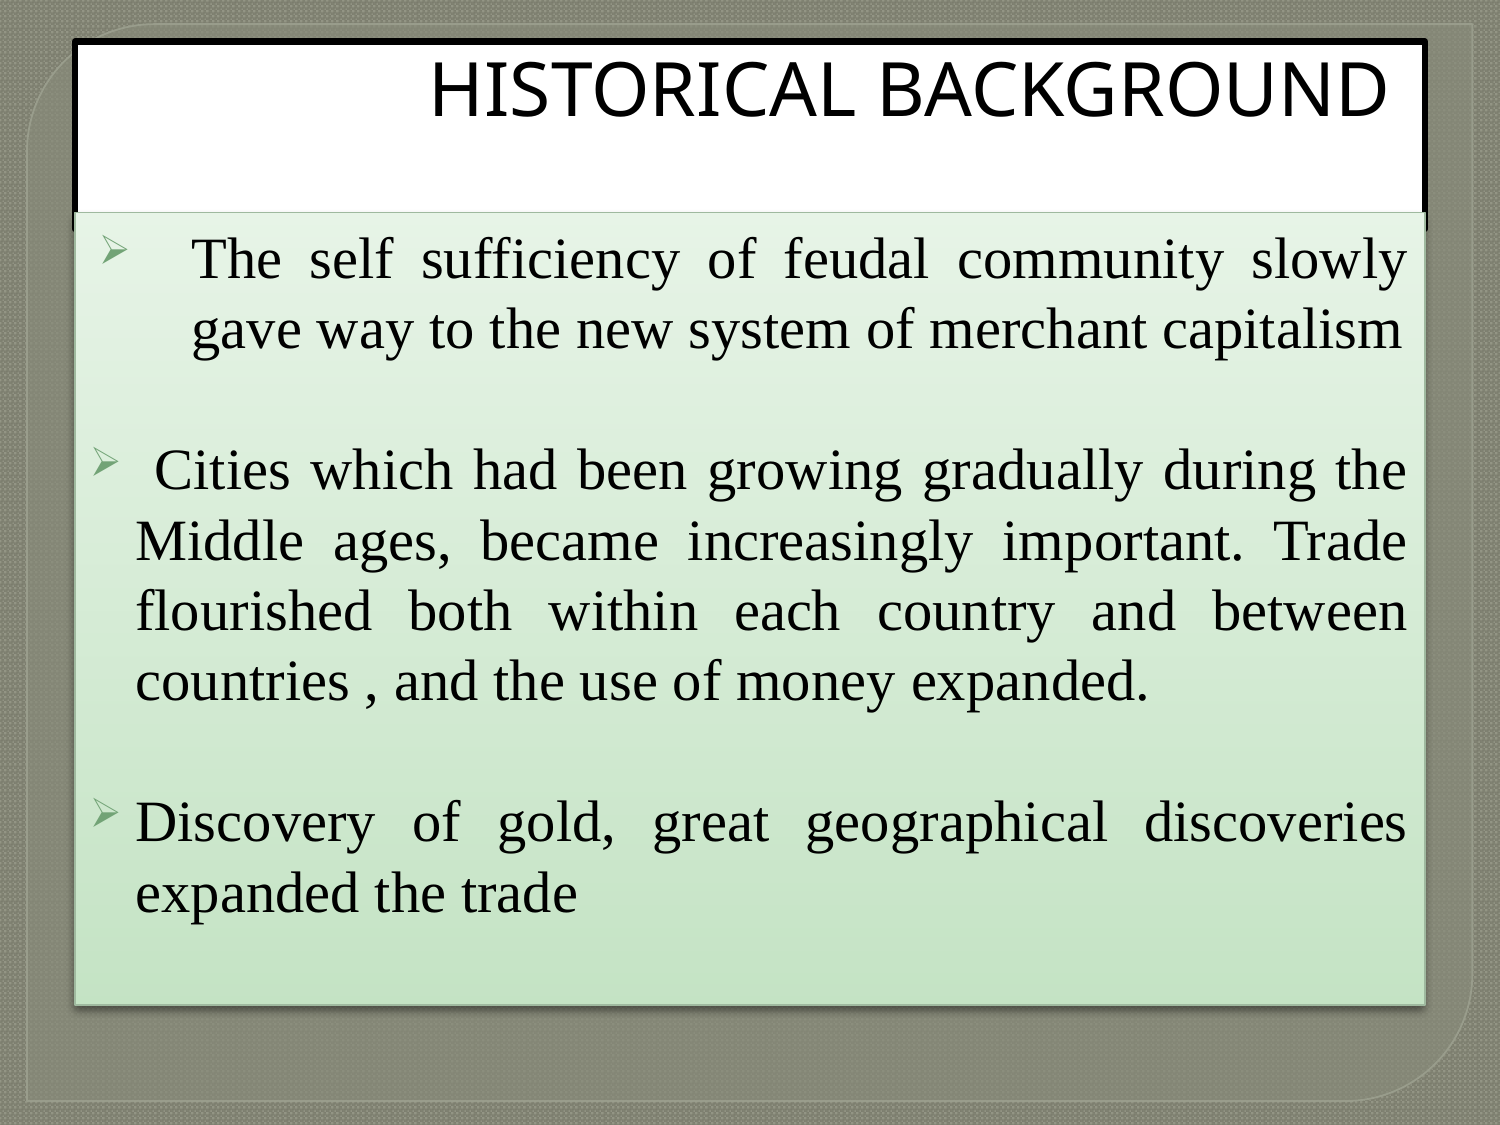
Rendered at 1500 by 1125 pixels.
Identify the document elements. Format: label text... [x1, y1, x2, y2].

title HISTORICAL BACKGROUND [72, 38, 1428, 215]
list The self sufficiency of feudal community slowly gave way to the new system of merchant capitalism Cities which had been growing gradually during the Middle ages, became increasingly important. Trade flourished both within each country and between countries , and the use of money expanded. Discovery of gold, great geographical discoveries expanded the trade [74, 212, 1426, 1006]
